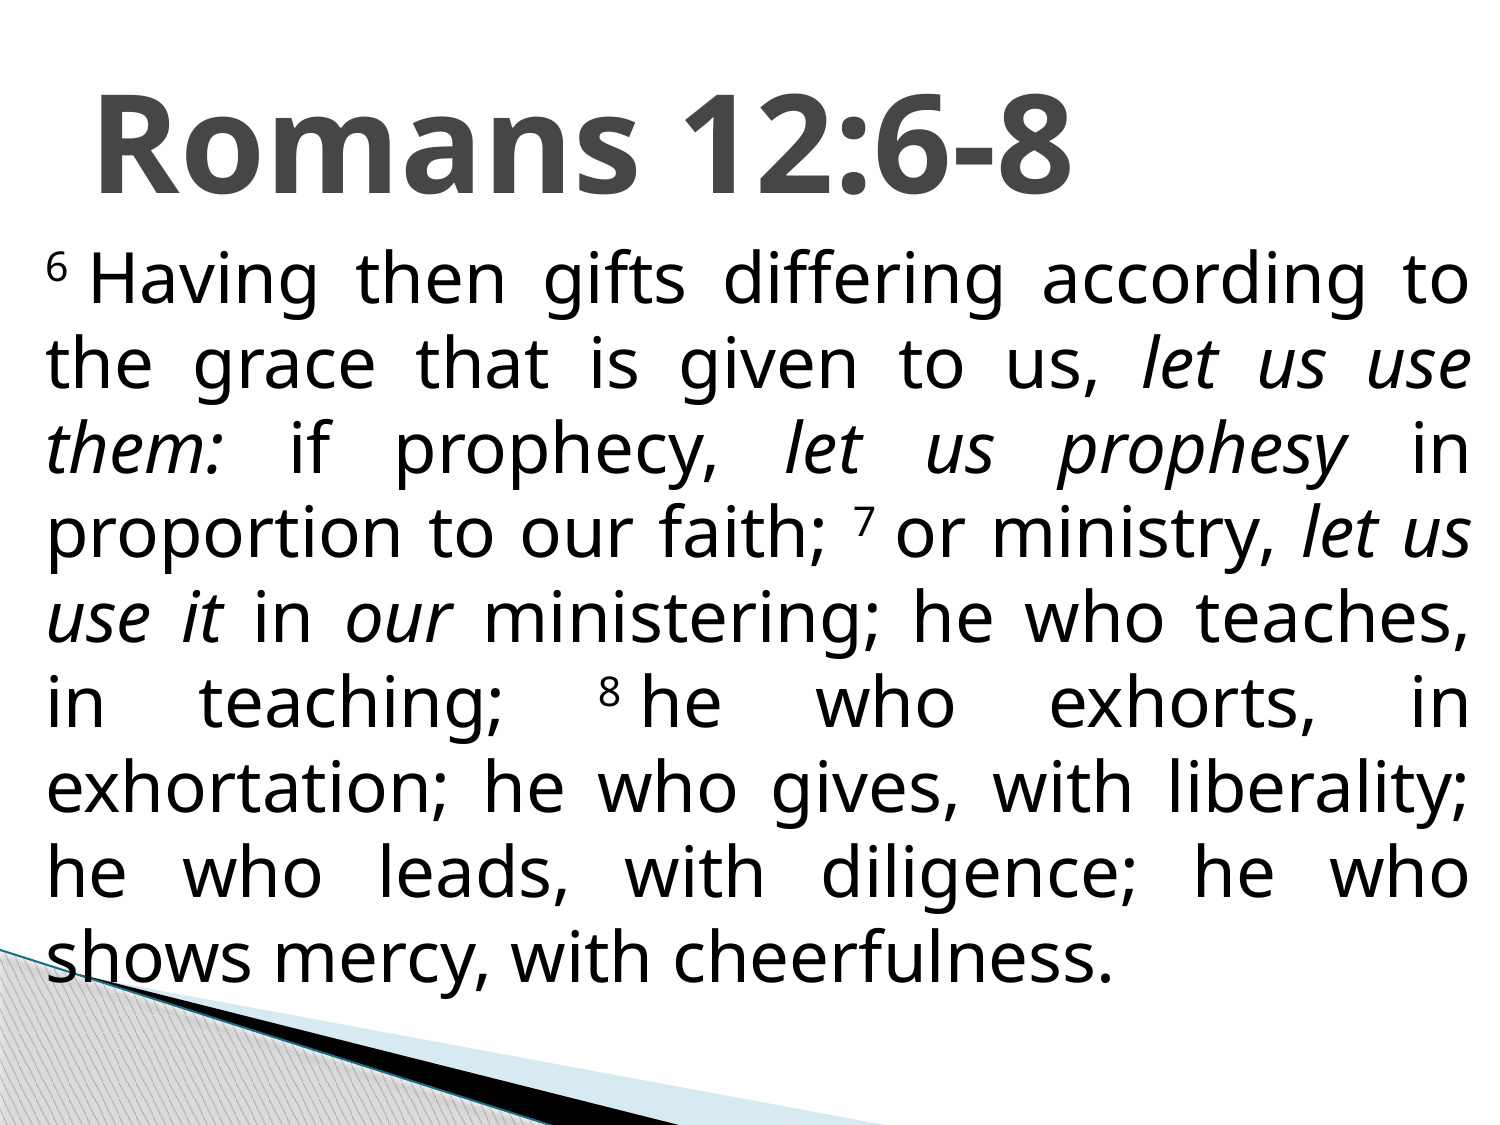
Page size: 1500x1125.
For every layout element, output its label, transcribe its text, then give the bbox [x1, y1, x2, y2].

title Romans 12:6-8 [75, 45, 1425, 233]
list 6 Having then gifts differing according to the grace that is given to us, let us use them: if prophecy, let us prophesy in proportion to our faith; 7 or ministry, let us use it in our ministering; he who teaches, in teaching; 8 he who exhorts, in exhortation; he who gives, with liberality; he who leads, with diligence; he who shows mercy, with cheerfulness. [12, 224, 1488, 975]
